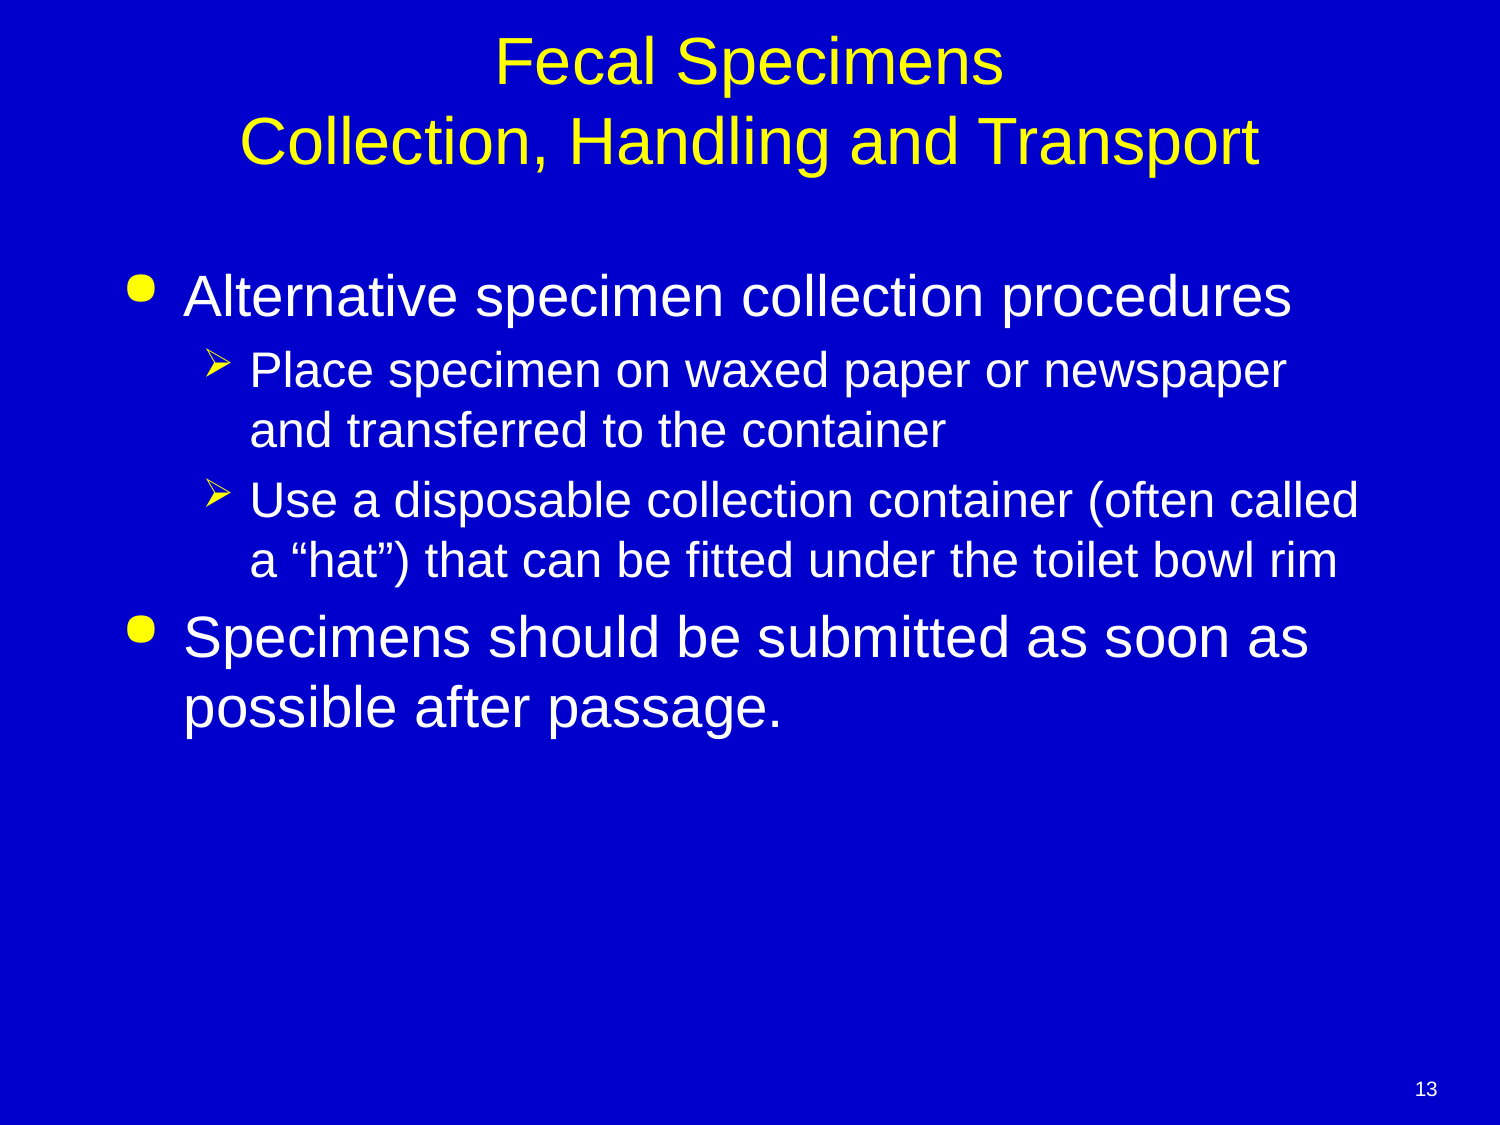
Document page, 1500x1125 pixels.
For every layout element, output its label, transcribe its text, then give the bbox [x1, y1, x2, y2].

title Fecal Specimens Collection, Handling and Transport [112, 37, 1388, 238]
list Alternative specimen collection procedures Place specimen on waxed paper or newspaper and transferred to the container Use a disposable collection container (often called a “hat”) that can be fitted under the toilet bowl rim Specimens should be submitted as soon as possible after passage. [111, 249, 1388, 982]
